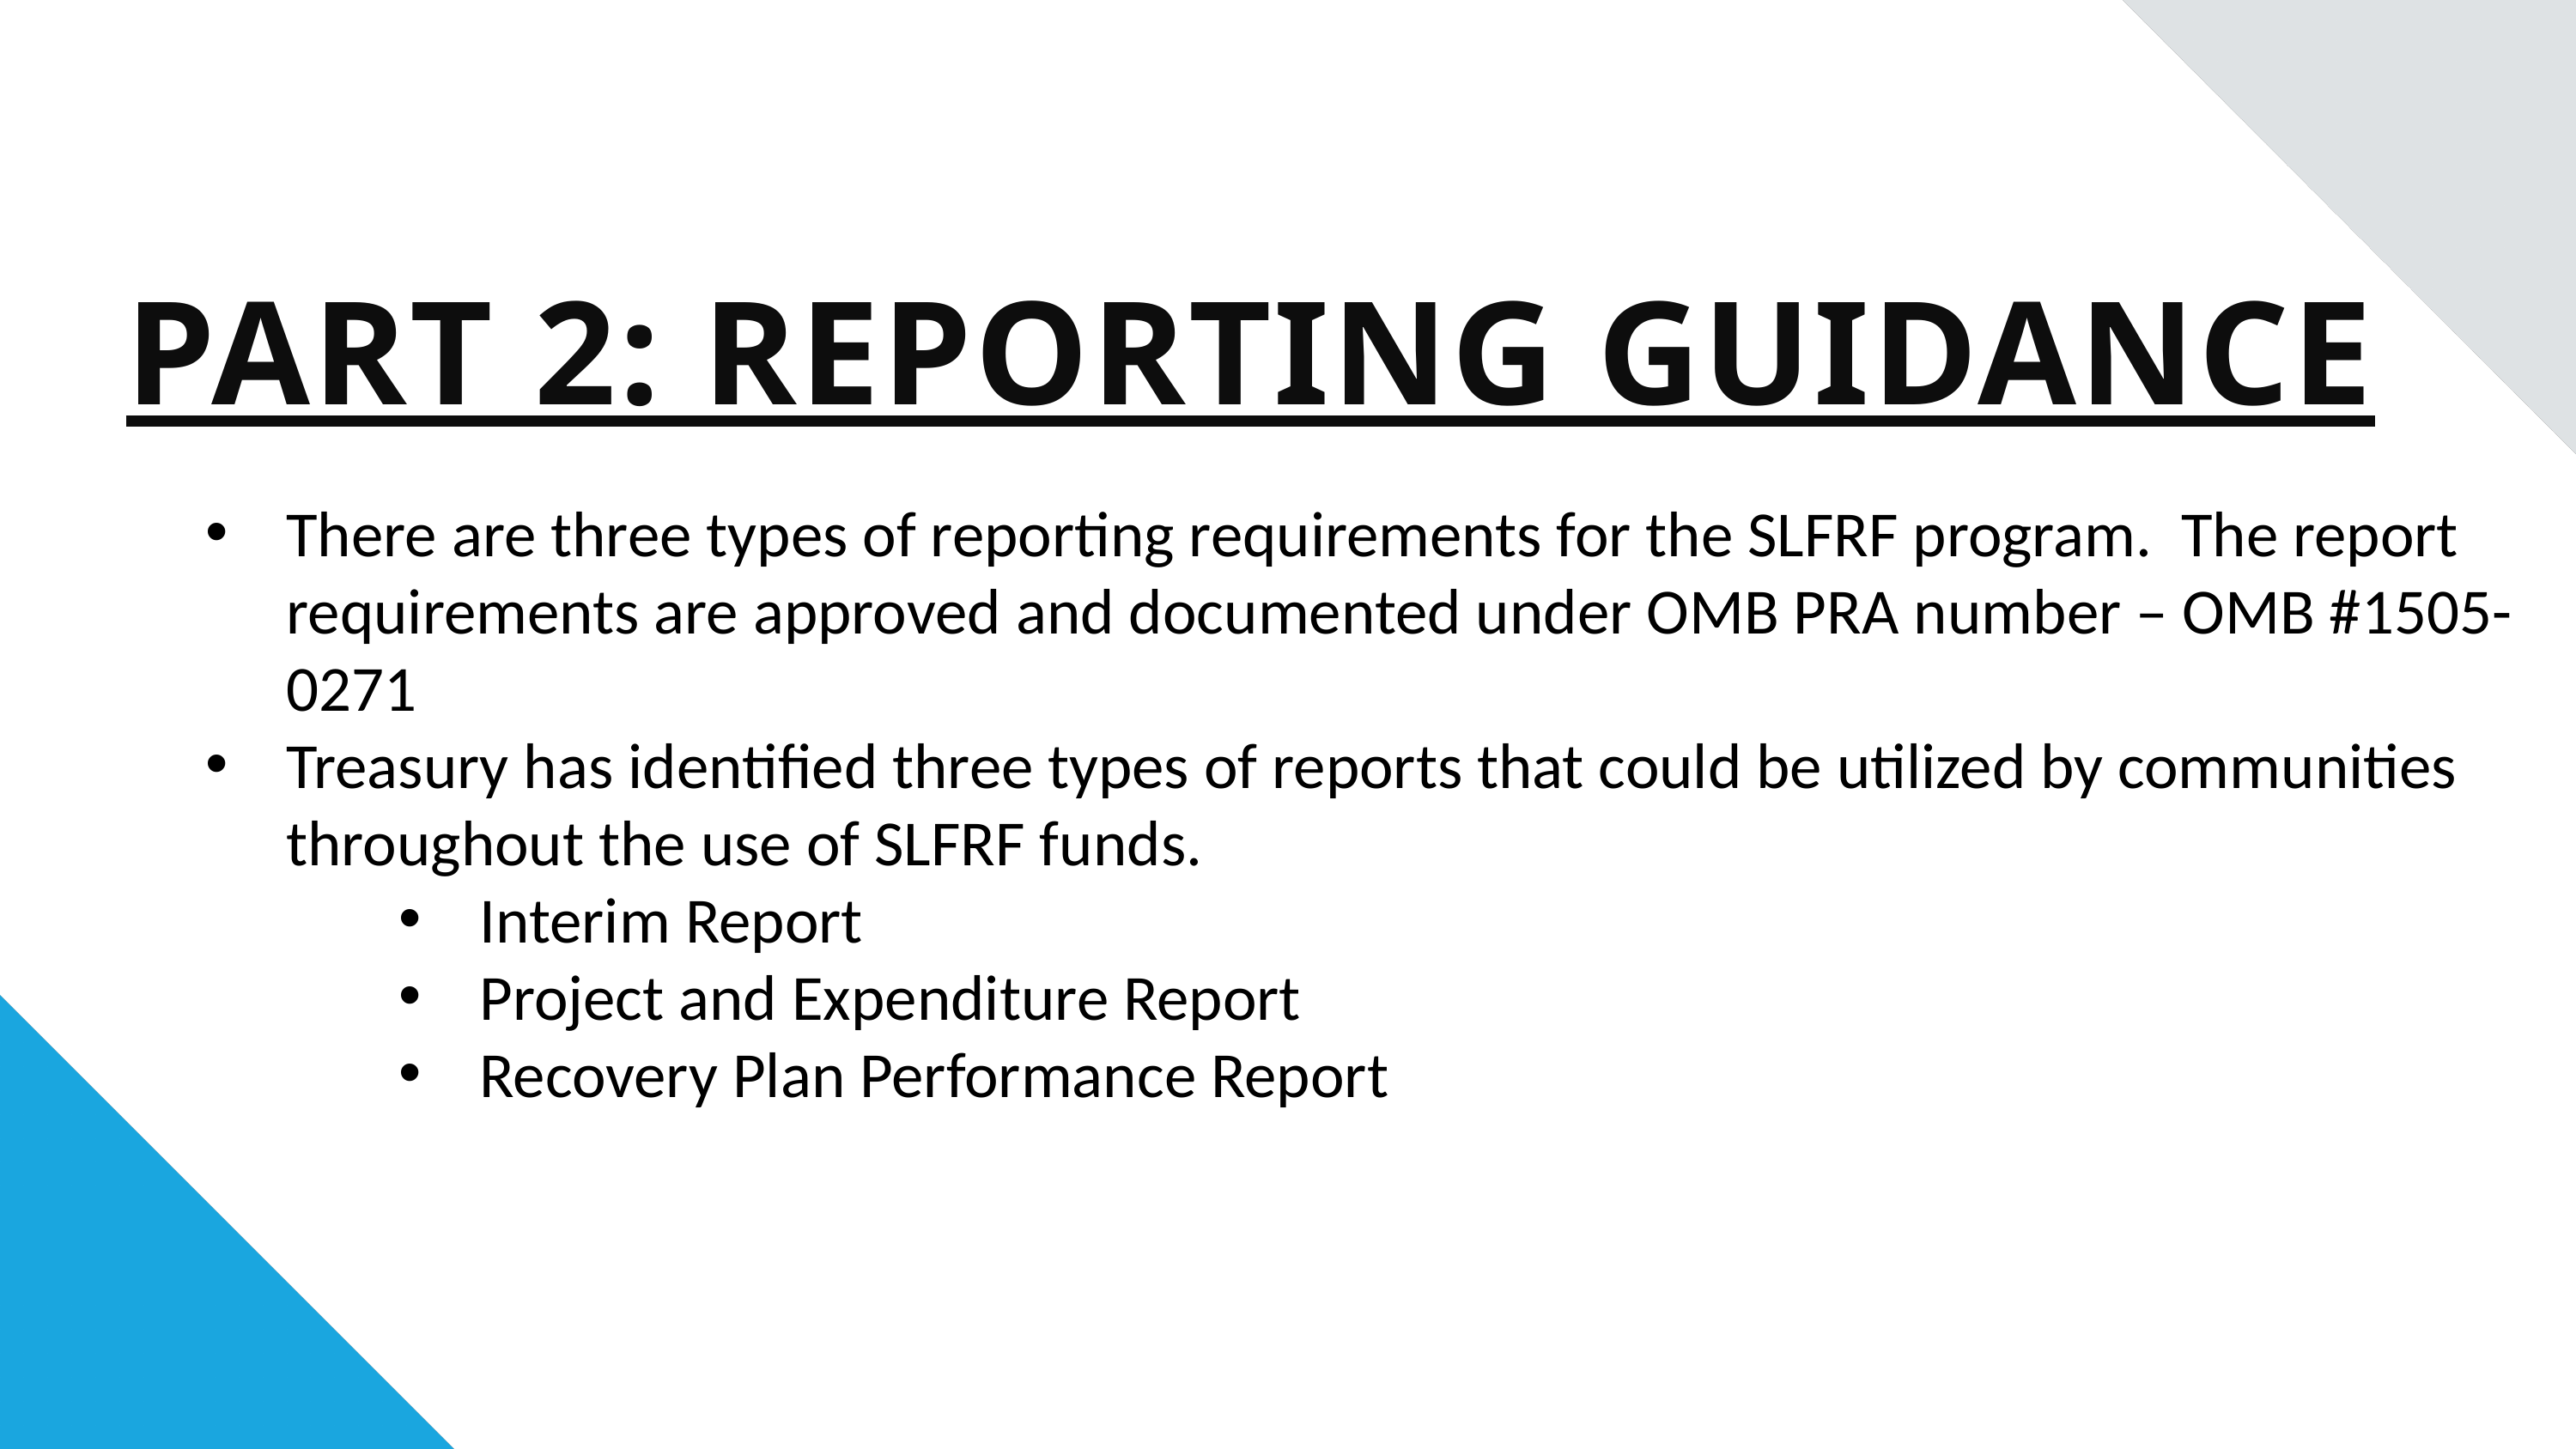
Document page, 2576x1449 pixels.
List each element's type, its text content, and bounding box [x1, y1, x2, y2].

text_box Part 2: Reporting Guidance [0, 288, 2501, 683]
picture [2122, 0, 2576, 454]
picture [0, 994, 454, 1449]
text_box There are three types of reporting requirements for the SLFRF program. The report requirements are approved and documented under OMB PRA number – OMB #1505-0271 Treasury has identified three types of reports that could be utilized by communities throughout the use of SLFRF funds. Interim Report Project and Expenditure Report Recovery Plan Performance Report [129, 486, 2539, 1194]
